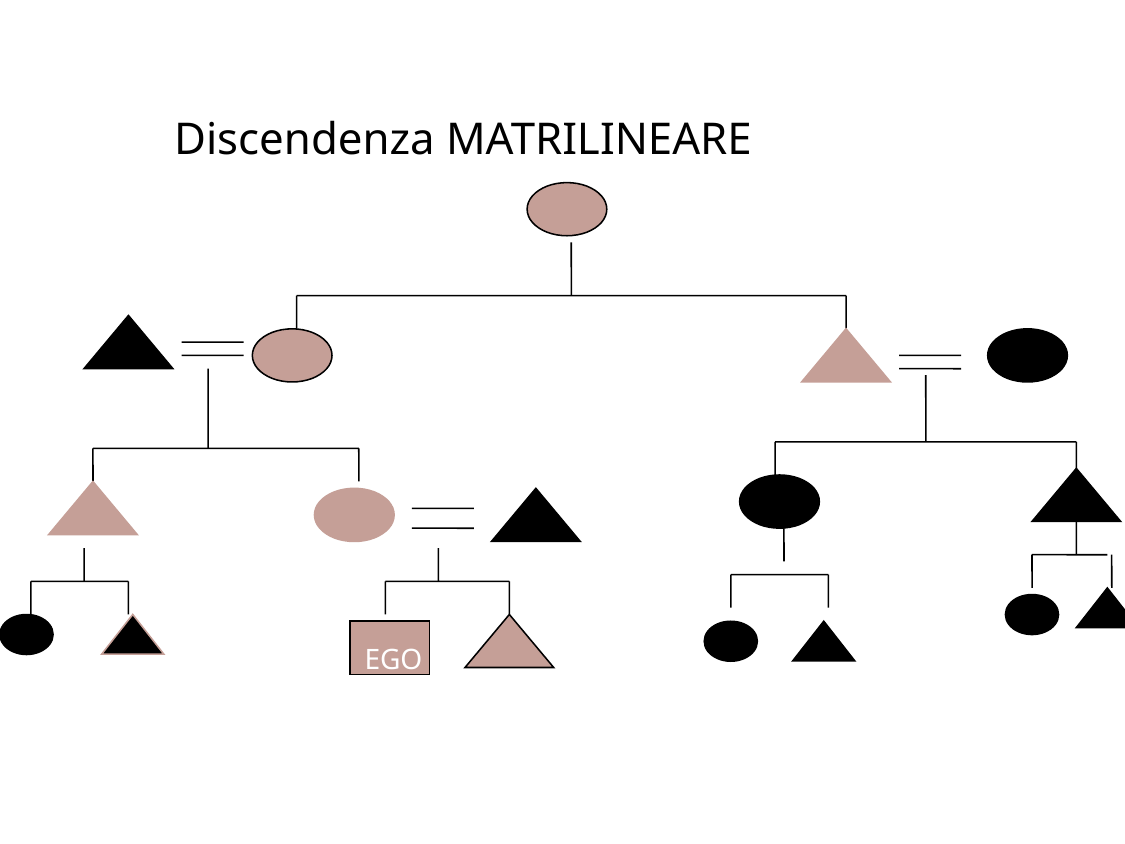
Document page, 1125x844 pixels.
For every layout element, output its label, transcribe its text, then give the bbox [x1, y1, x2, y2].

text_box [491, 488, 581, 542]
text_box EGO [349, 634, 456, 683]
text_box [704, 621, 758, 662]
text_box [739, 474, 820, 529]
text_box [252, 328, 333, 382]
text_box [349, 621, 430, 634]
text_box [527, 182, 607, 236]
text_box [987, 328, 1068, 382]
text_box [314, 488, 395, 542]
text_box Discendenza MATRILINEARE [159, 102, 929, 171]
text_box [1076, 587, 1125, 628]
text_box [0, 614, 54, 655]
text_box [48, 481, 138, 535]
text_box [801, 328, 891, 382]
text_box [101, 614, 164, 655]
text_box [465, 614, 554, 668]
text_box [1005, 594, 1059, 635]
text_box [792, 621, 855, 661]
text_box [84, 315, 173, 369]
text_box [1031, 468, 1121, 522]
